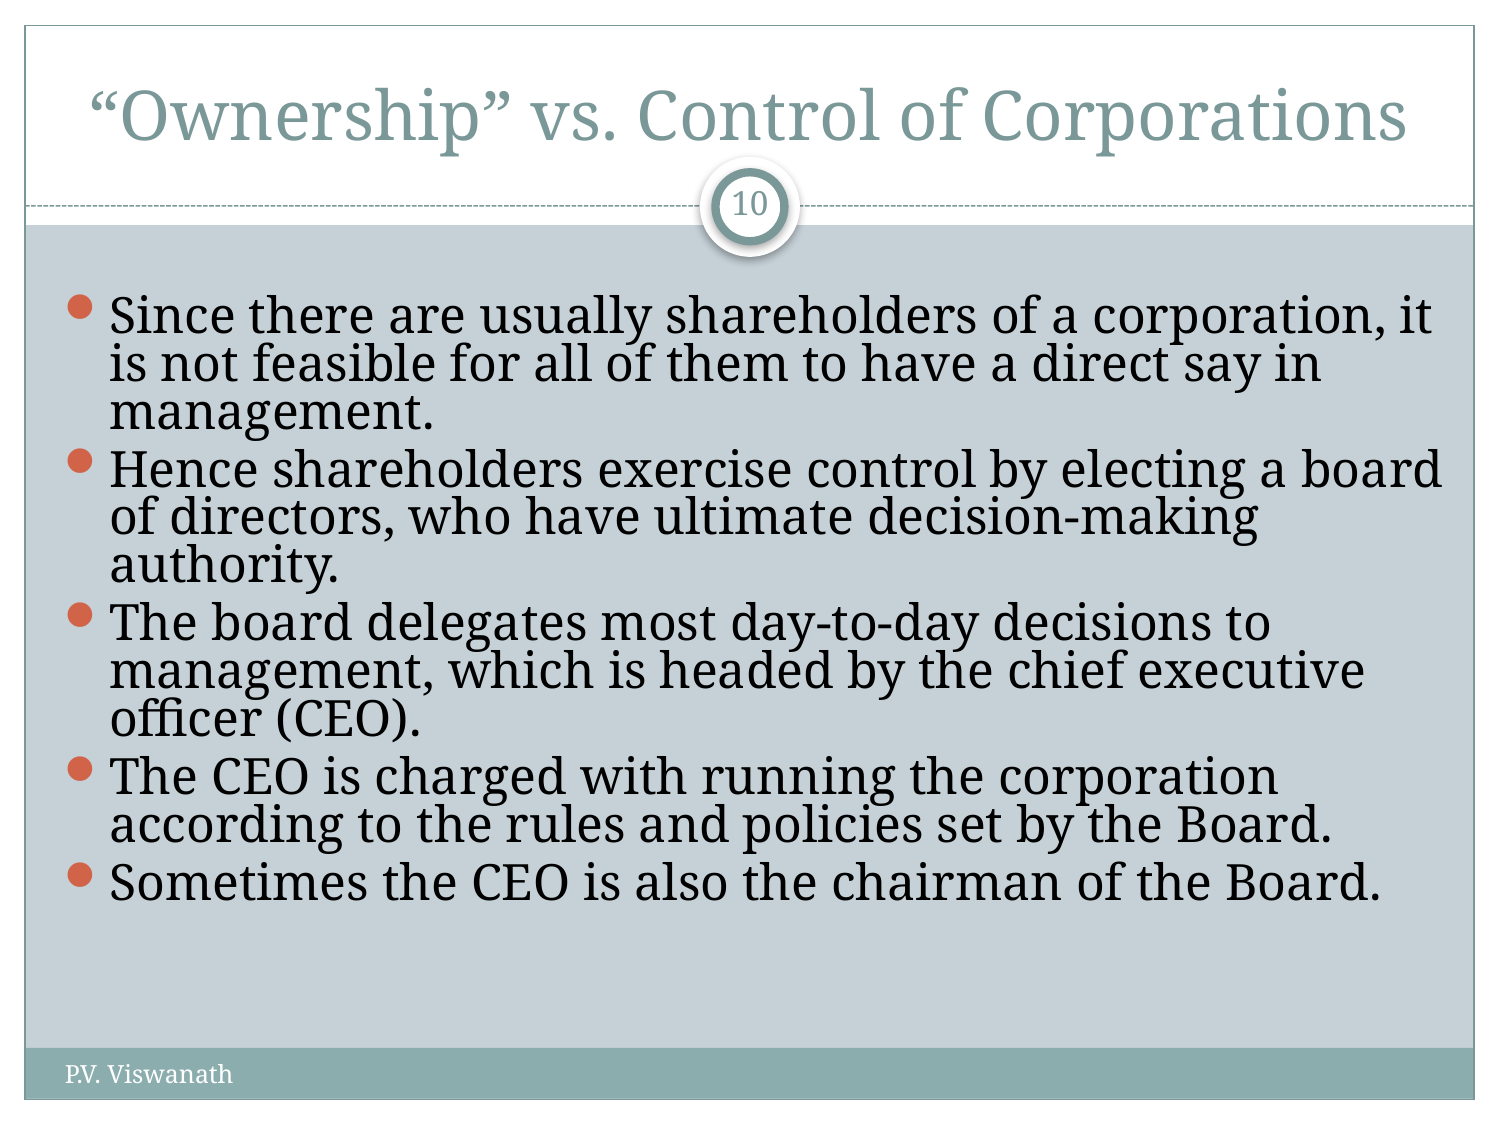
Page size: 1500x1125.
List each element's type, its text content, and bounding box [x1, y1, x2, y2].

title “Ownership” vs. Control of Corporations [49, 37, 1450, 162]
list Since there are usually shareholders of a corporation, it is not feasible for all of them to have a direct say in management. Hence shareholders exercise control by electing a board of directors, who have ultimate decision-making authority. The board delegates most day-to-day decisions to management, which is headed by the chief executive officer (CEO). The CEO is charged with running the corporation according to the rules and policies set by the Board. Sometimes the CEO is also the chairman of the Board. [49, 287, 1463, 991]
slide_number 10 [712, 168, 788, 241]
footer P.V. Viswanath [50, 1051, 638, 1112]
